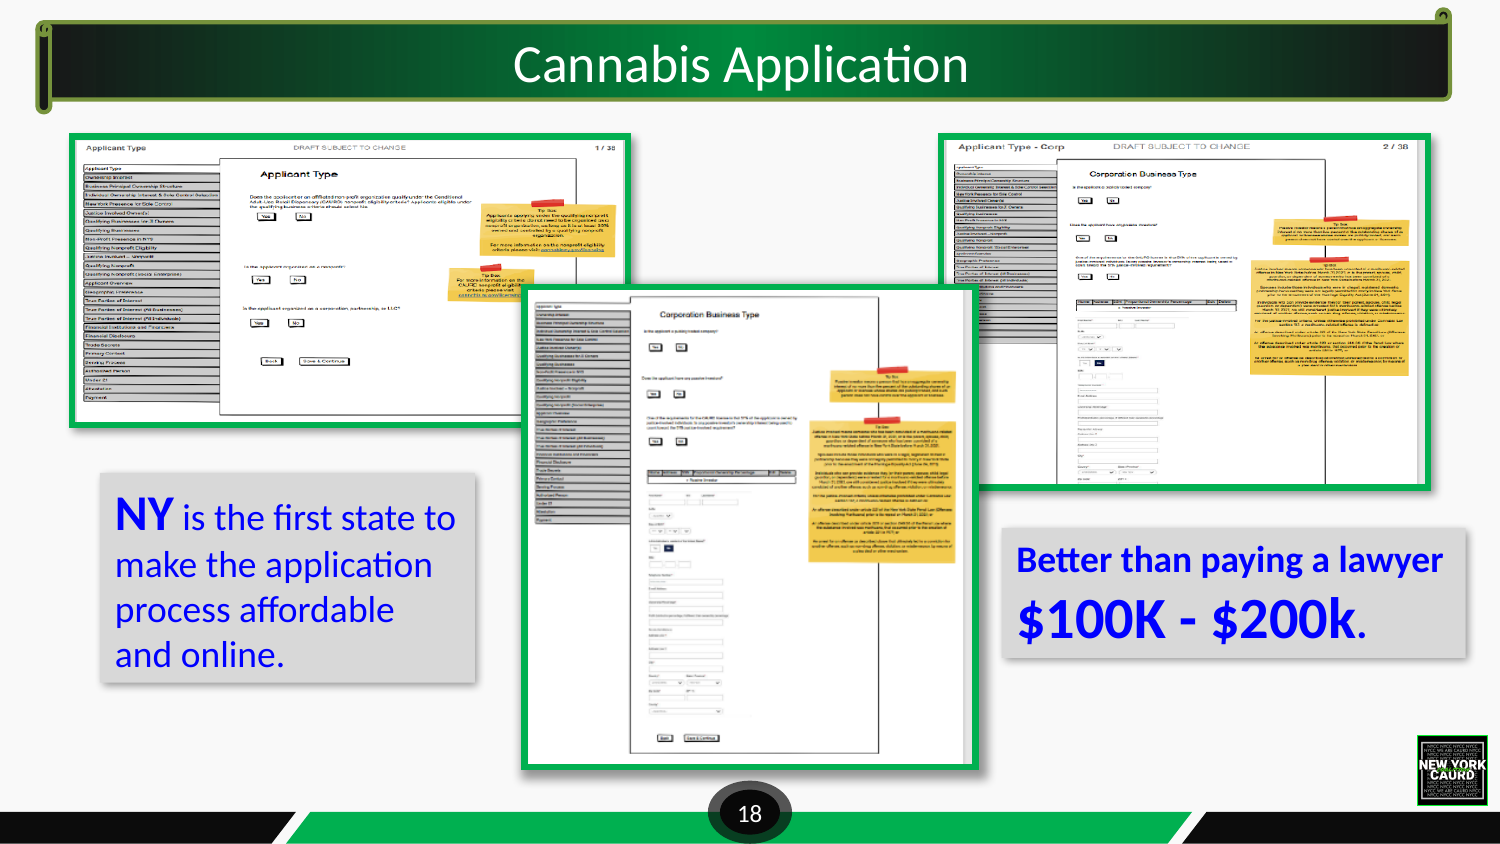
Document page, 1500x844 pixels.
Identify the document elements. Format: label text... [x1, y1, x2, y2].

slide_number 18 [714, 789, 785, 835]
picture [74, 139, 1426, 765]
text_box Cannabis Application [44, 21, 1452, 101]
picture [1417, 735, 1488, 806]
text_box NY is the first state to make the application process affordable and online. [99, 472, 475, 683]
text_box Better than paying a lawyer $100K - $200k. [1001, 527, 1466, 658]
